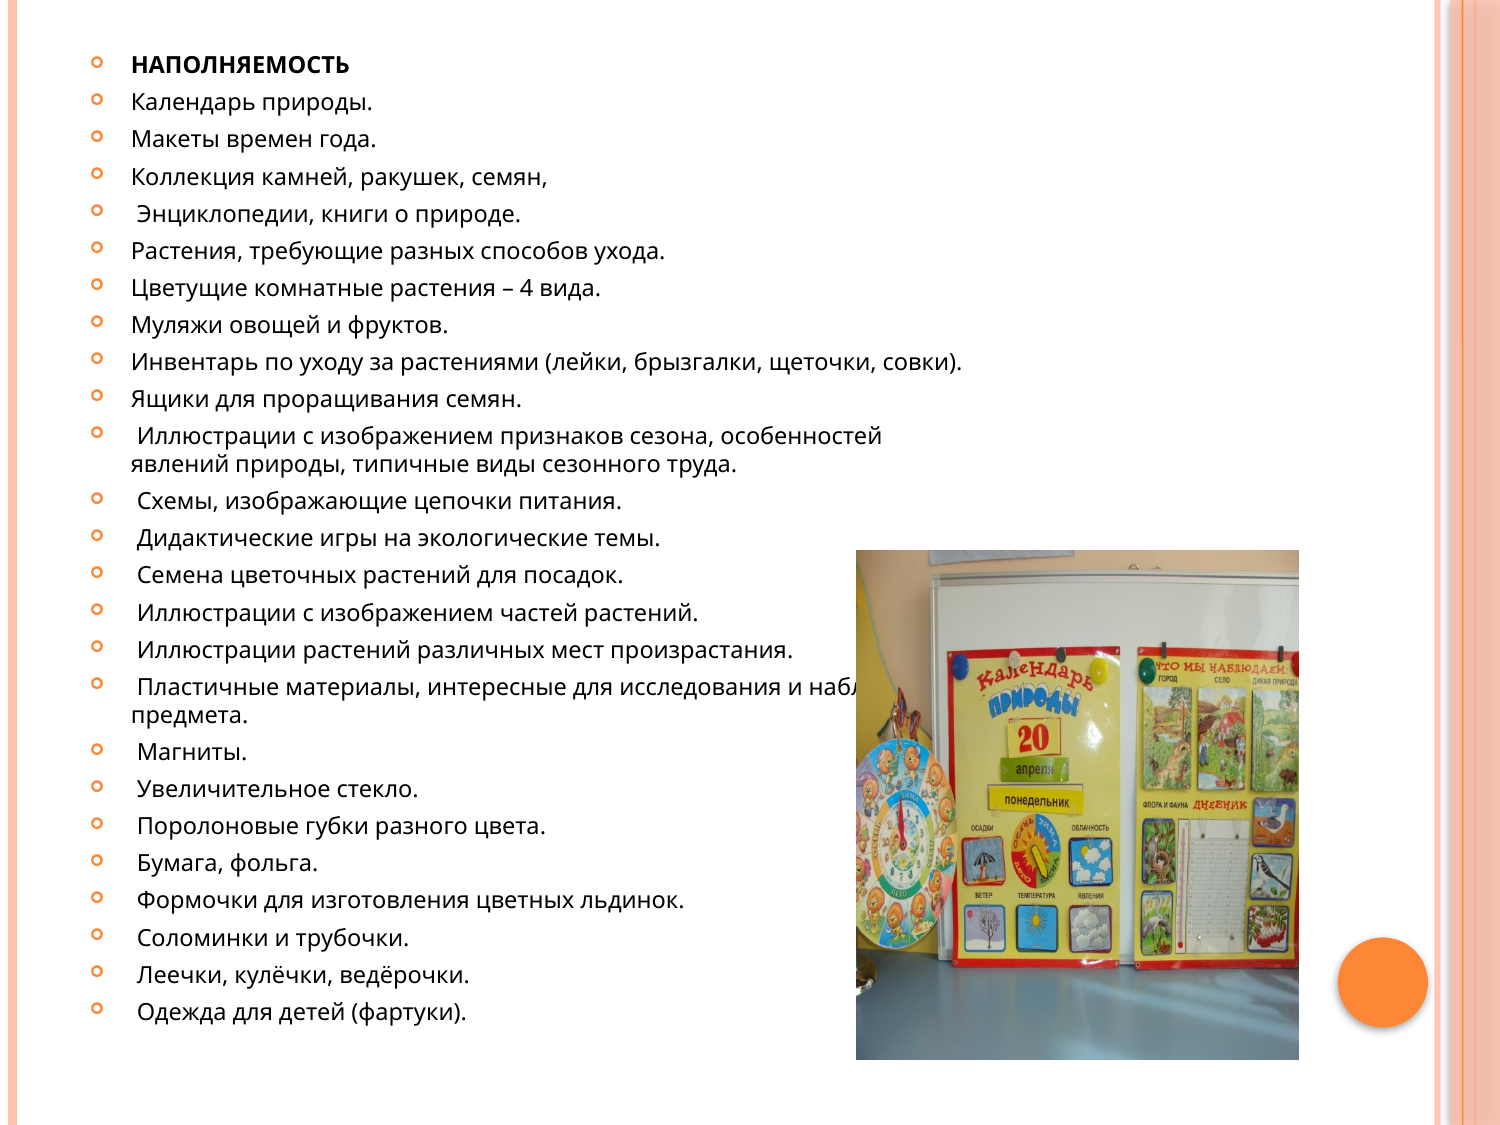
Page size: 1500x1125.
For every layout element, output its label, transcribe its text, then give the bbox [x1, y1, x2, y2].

picture [855, 550, 1300, 1061]
list НАПОЛНЯЕМОСТЬ Календарь природы. Макеты времен года. Коллекция камней, ракушек, семян, Энциклопедии, книги о природе. Растения, требующие разных способов ухода. Цветущие комнатные растения – 4 вида. Муляжи овощей и фруктов. Инвентарь по уходу за растениями (лейки, брызгалки, щеточки, совки). Ящики для проращивания семян. Иллюстрации с изображением признаков сезона, особенностей явлений природы, типичные виды сезонного труда. Схемы, изображающие цепочки питания. Дидактические игры на экологические темы. Семена цветочных растений для посадок. Иллюстрации с изображением частей растений. Иллюстрации растений различных мест произрастания. Пластичные материалы, интересные для исследования и наблюдения предмета. Магниты. Увеличительное стекло. Поролоновые губки разного цвета. Бумага, фольга. Формочки для изготовления цветных льдинок. Соломинки и трубочки. Леечки, кулёчки, ведёрочки. Одежда для детей (фартуки). [75, 42, 987, 1062]
